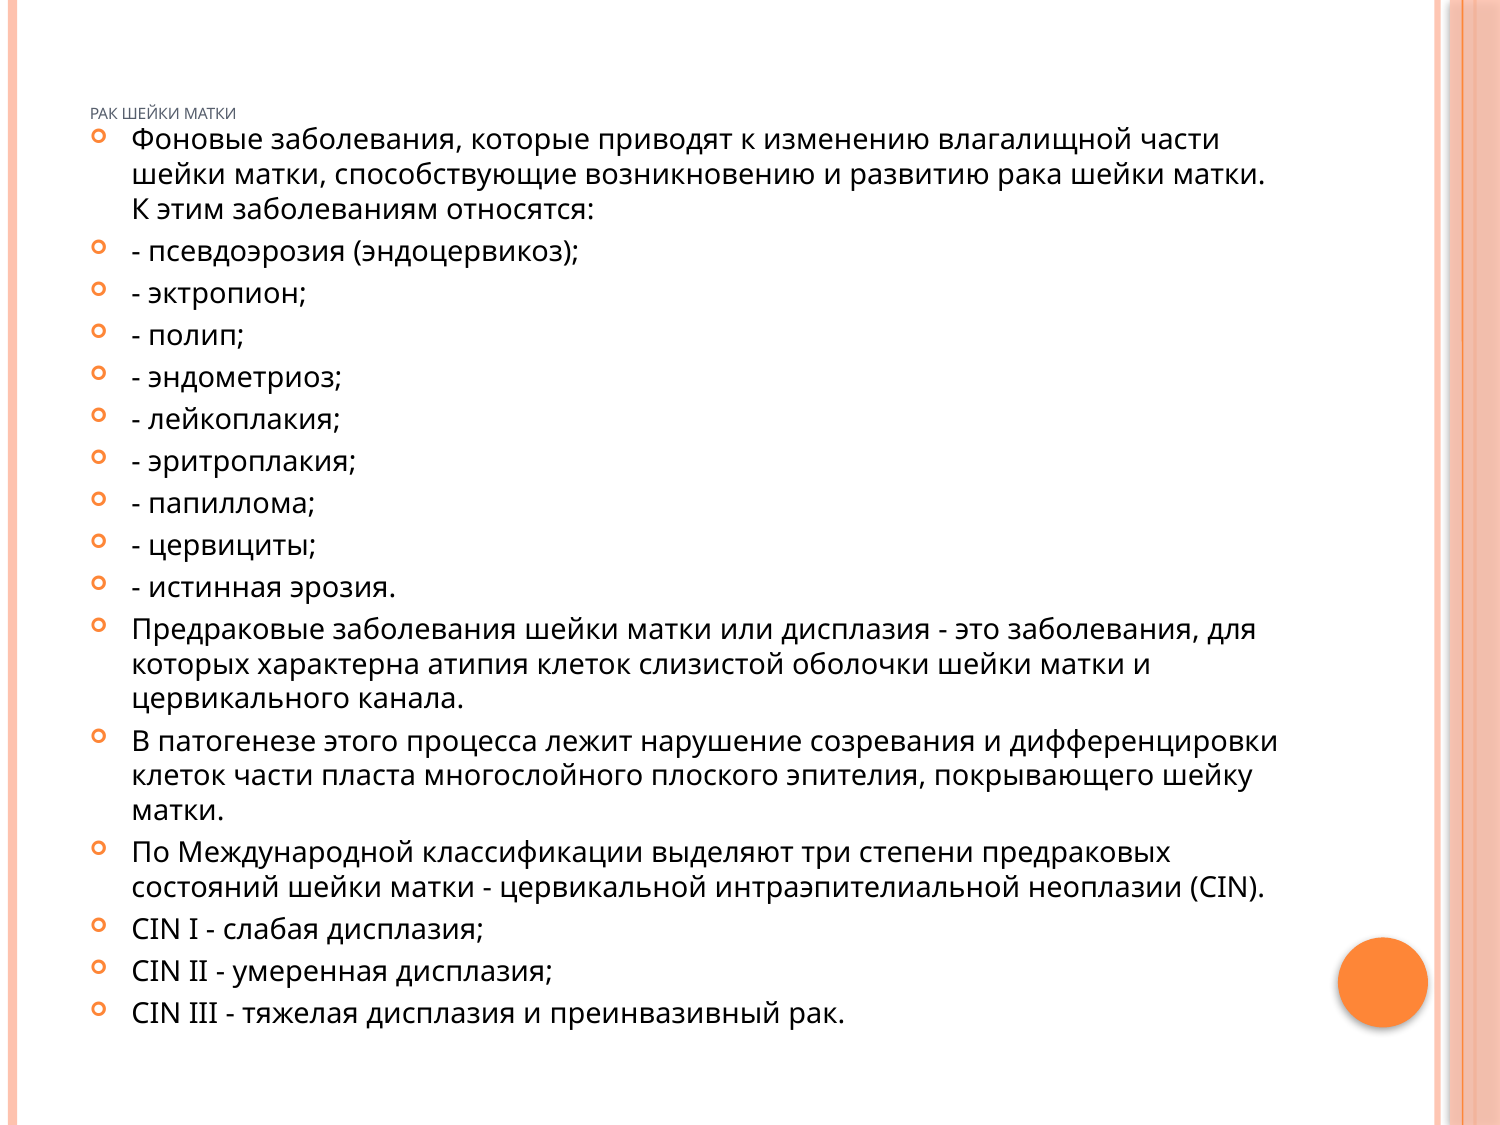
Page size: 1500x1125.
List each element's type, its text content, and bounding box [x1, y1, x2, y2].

title Рак шейки матки [75, 0, 1211, 113]
list Фоновые заболевания, которые приводят к изменению влагалищной части шейки матки, способствующие возникновению и развитию рака шейки матки. К этим заболеваниям относятся: - псевдоэрозия (эндоцервикоз); - эктропион; - полип; - эндометриоз; - лейкоплакия; - эритроплакия; - папиллома; - цервициты; - истинная эрозия. Предраковые заболевания шейки матки или дисплазия - это заболевания, для которых характерна атипия клеток слизистой оболочки шейки матки и цервикального канала. В патогенезе этого процесса лежит нарушение созревания и дифференцировки клеток части пласта многослойного плоского эпителия, покрывающего шейку матки. По Международной классификации выделяют три степени предраковых состояний шейки матки - цервикальной интраэпителиальной неоплазии (CIN). CIN I - слабая дисплазия; CIN II - умеренная дисплазия; CIN III - тяжелая дисплазия и преинвазивный рак. [75, 113, 1300, 1062]
